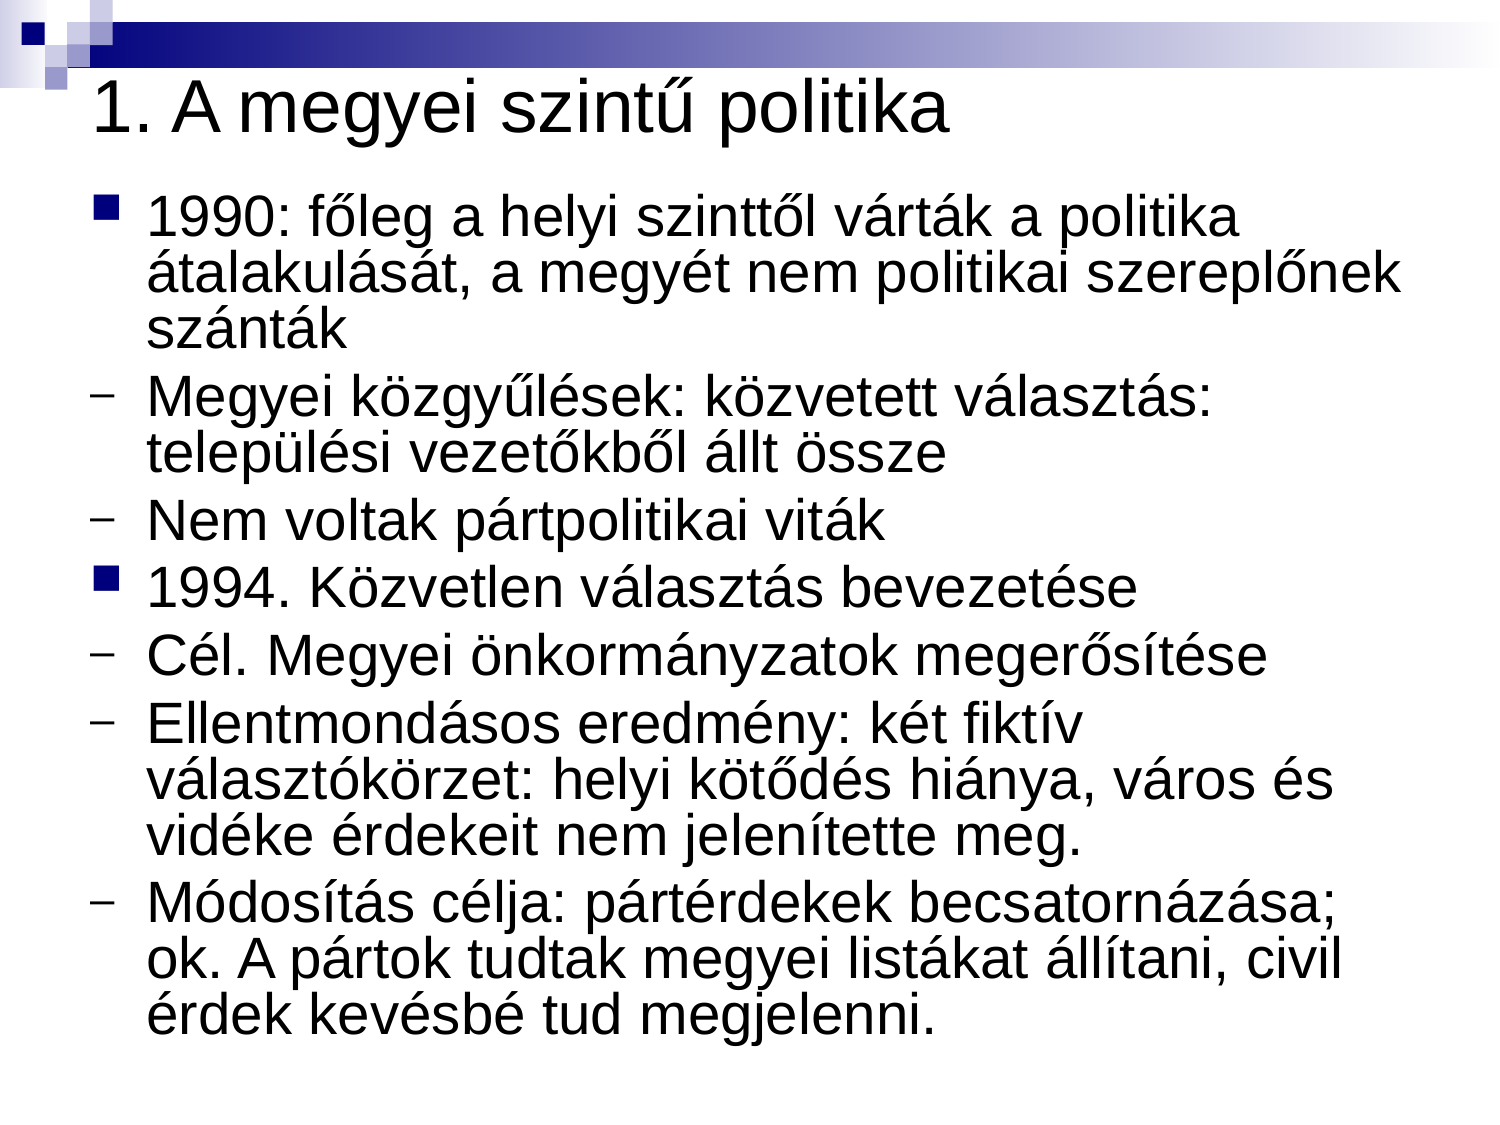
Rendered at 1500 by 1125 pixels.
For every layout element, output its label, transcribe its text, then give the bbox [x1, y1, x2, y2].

title 1. A megyei szintű politika [76, 19, 1427, 187]
list 1990: főleg a helyi szinttől várták a politika átalakulását, a megyét nem politikai szereplőnek szánták Megyei közgyűlések: közvetett választás: települési vezetőkből állt össze Nem voltak pártpolitikai viták 1994. Közvetlen választás bevezetése Cél. Megyei önkormányzatok megerősítése Ellentmondásos eredmény: két fiktív választókörzet: helyi kötődés hiánya, város és vidéke érdekeit nem jelenítette meg. Módosítás célja: pártérdekek becsatornázása; ok. A pártok tudtak megyei listákat állítani, civil érdek kevésbé tud megjelenni. [75, 184, 1425, 1083]
